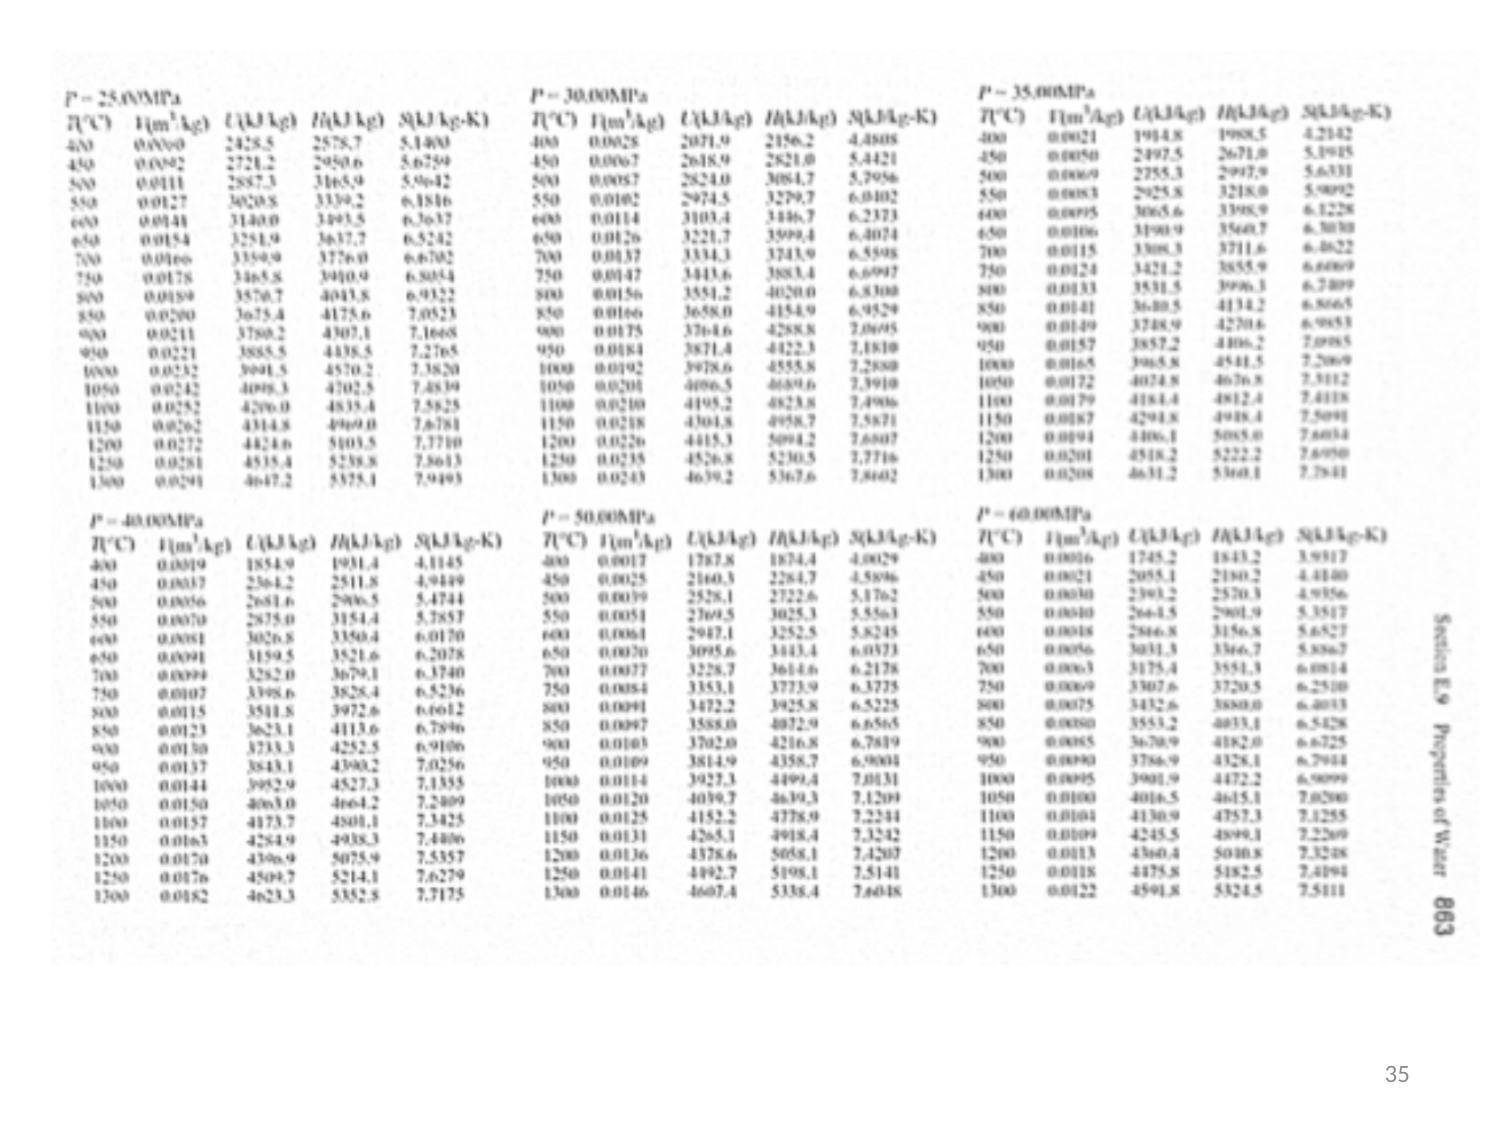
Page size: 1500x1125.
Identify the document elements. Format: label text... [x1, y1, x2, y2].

picture [52, 0, 1479, 1125]
slide_number 35 [1227, 1042, 1425, 1103]
